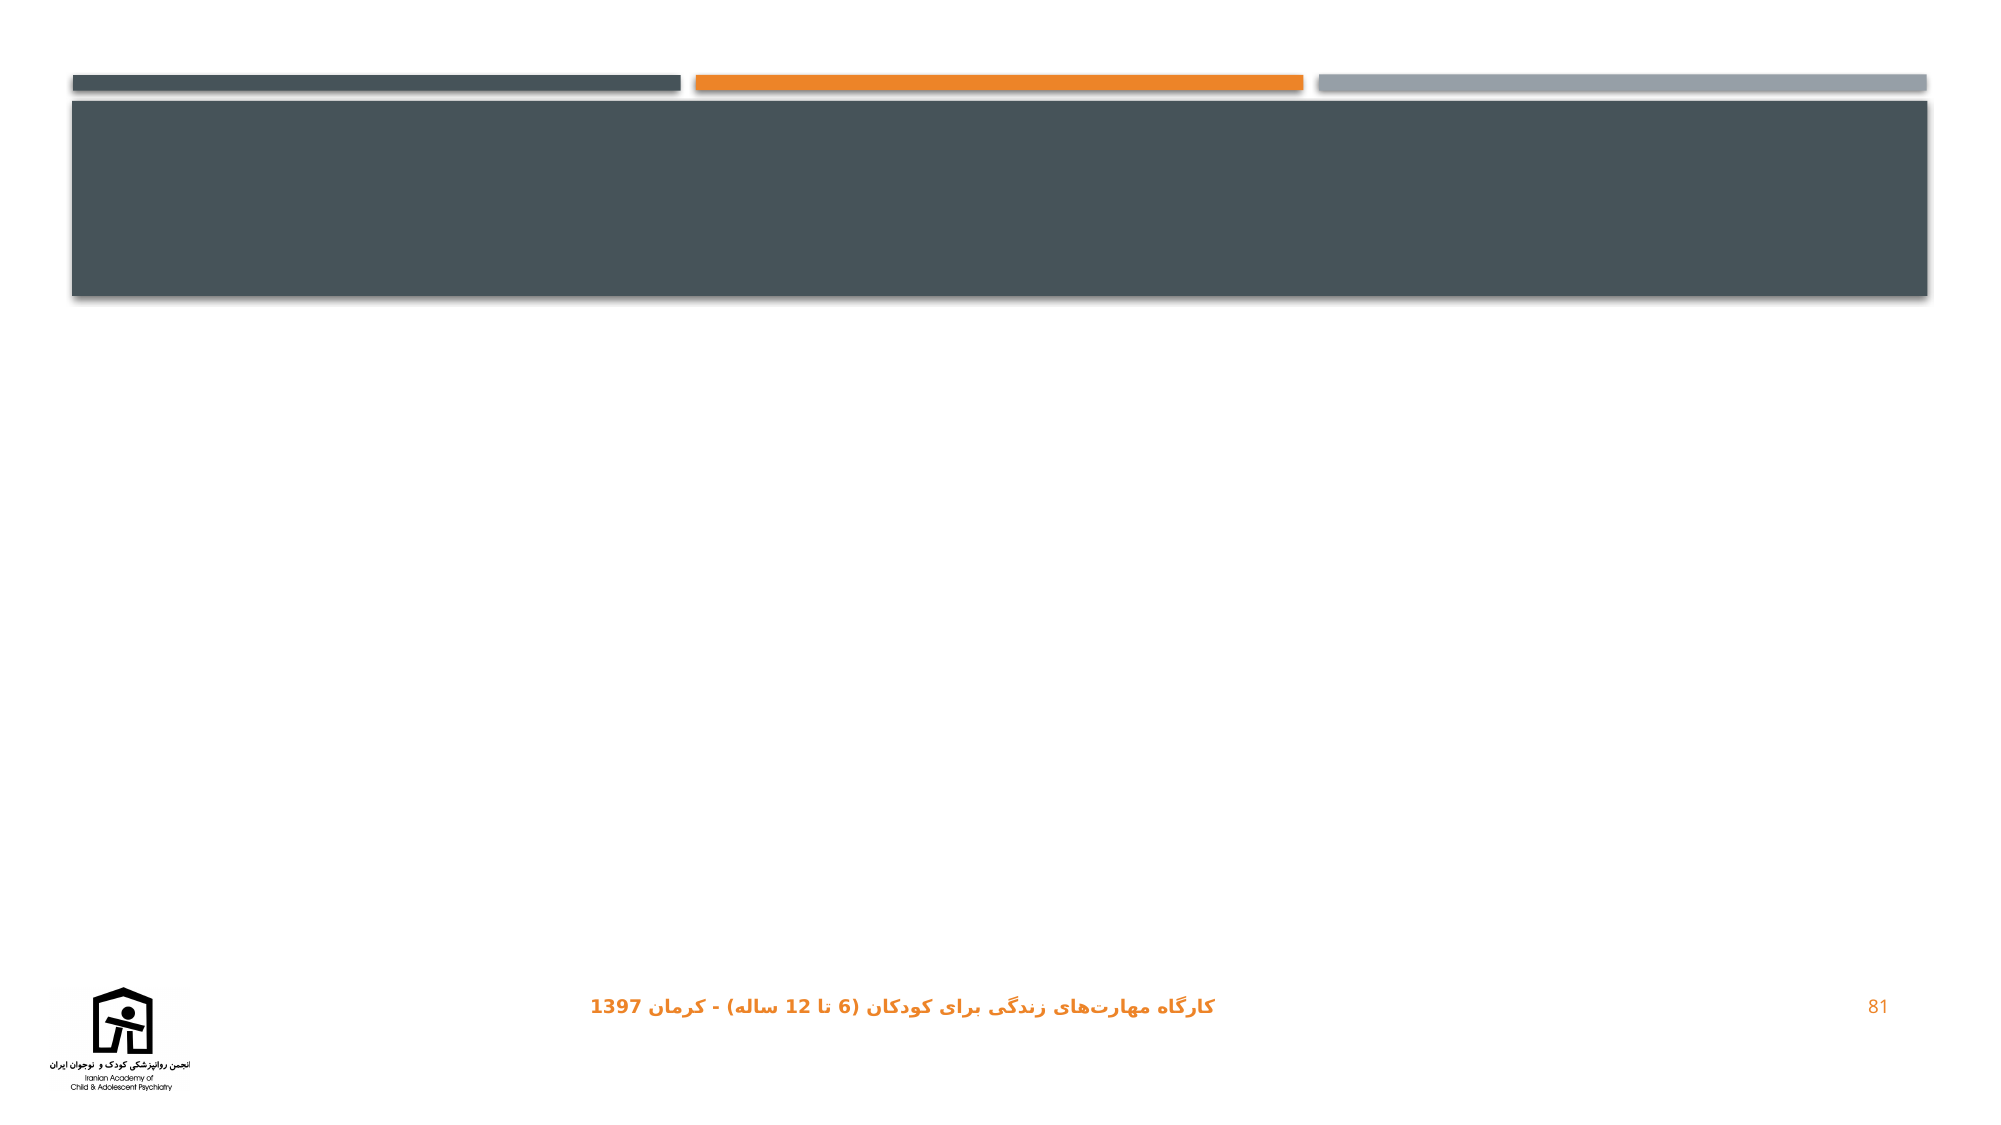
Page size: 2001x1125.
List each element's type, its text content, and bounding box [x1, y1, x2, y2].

slide_number 81 [1732, 977, 1905, 1037]
footer کارگاه ﻣﻬﺎﺭﺕﻫﺎی ﺯﻧﺪﮔﯽ ﺑﺮﺍی ﮐﻮﺩﮐﺎﻥ (6 تا 12 ساله) - کرمان 1397 [95, 976, 1230, 1037]
picture [48, 986, 191, 1092]
